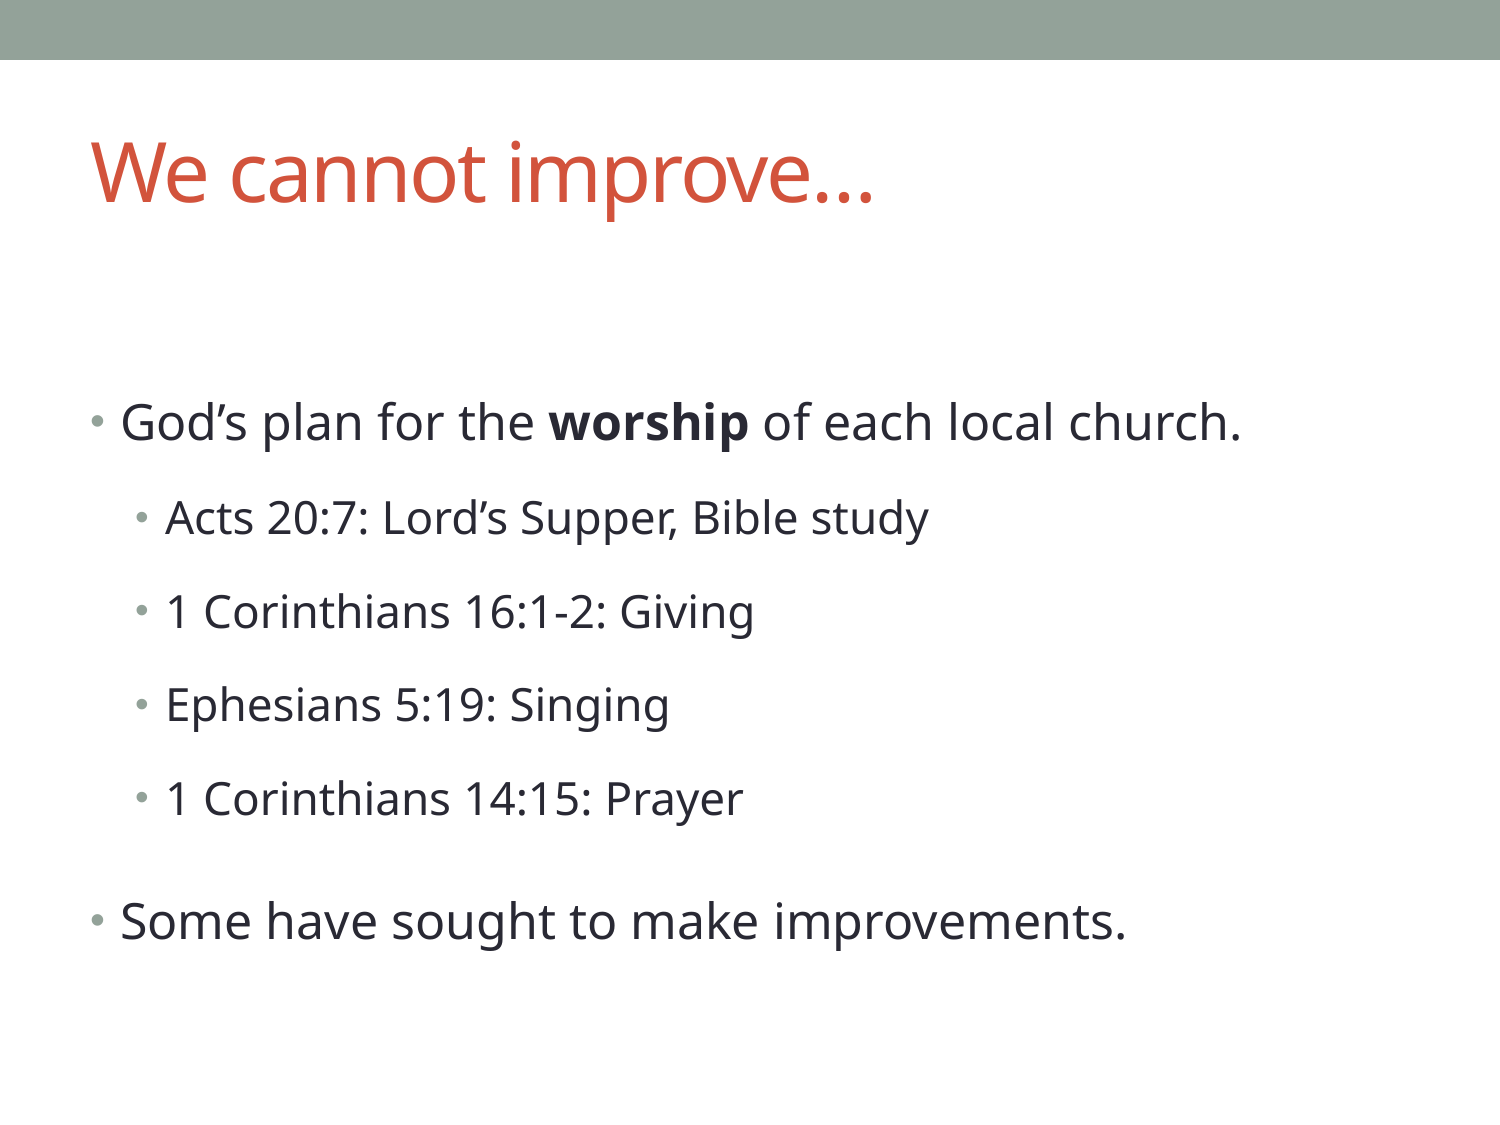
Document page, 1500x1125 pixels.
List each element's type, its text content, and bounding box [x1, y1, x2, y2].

title We cannot improve… [75, 87, 1425, 250]
list God’s plan for the worship of each local church. Acts 20:7: Lord’s Supper, Bible study 1 Corinthians 16:1-2: Giving Ephesians 5:19: Singing 1 Corinthians 14:15: Prayer Some have sought to make improvements. [75, 262, 1425, 1063]
